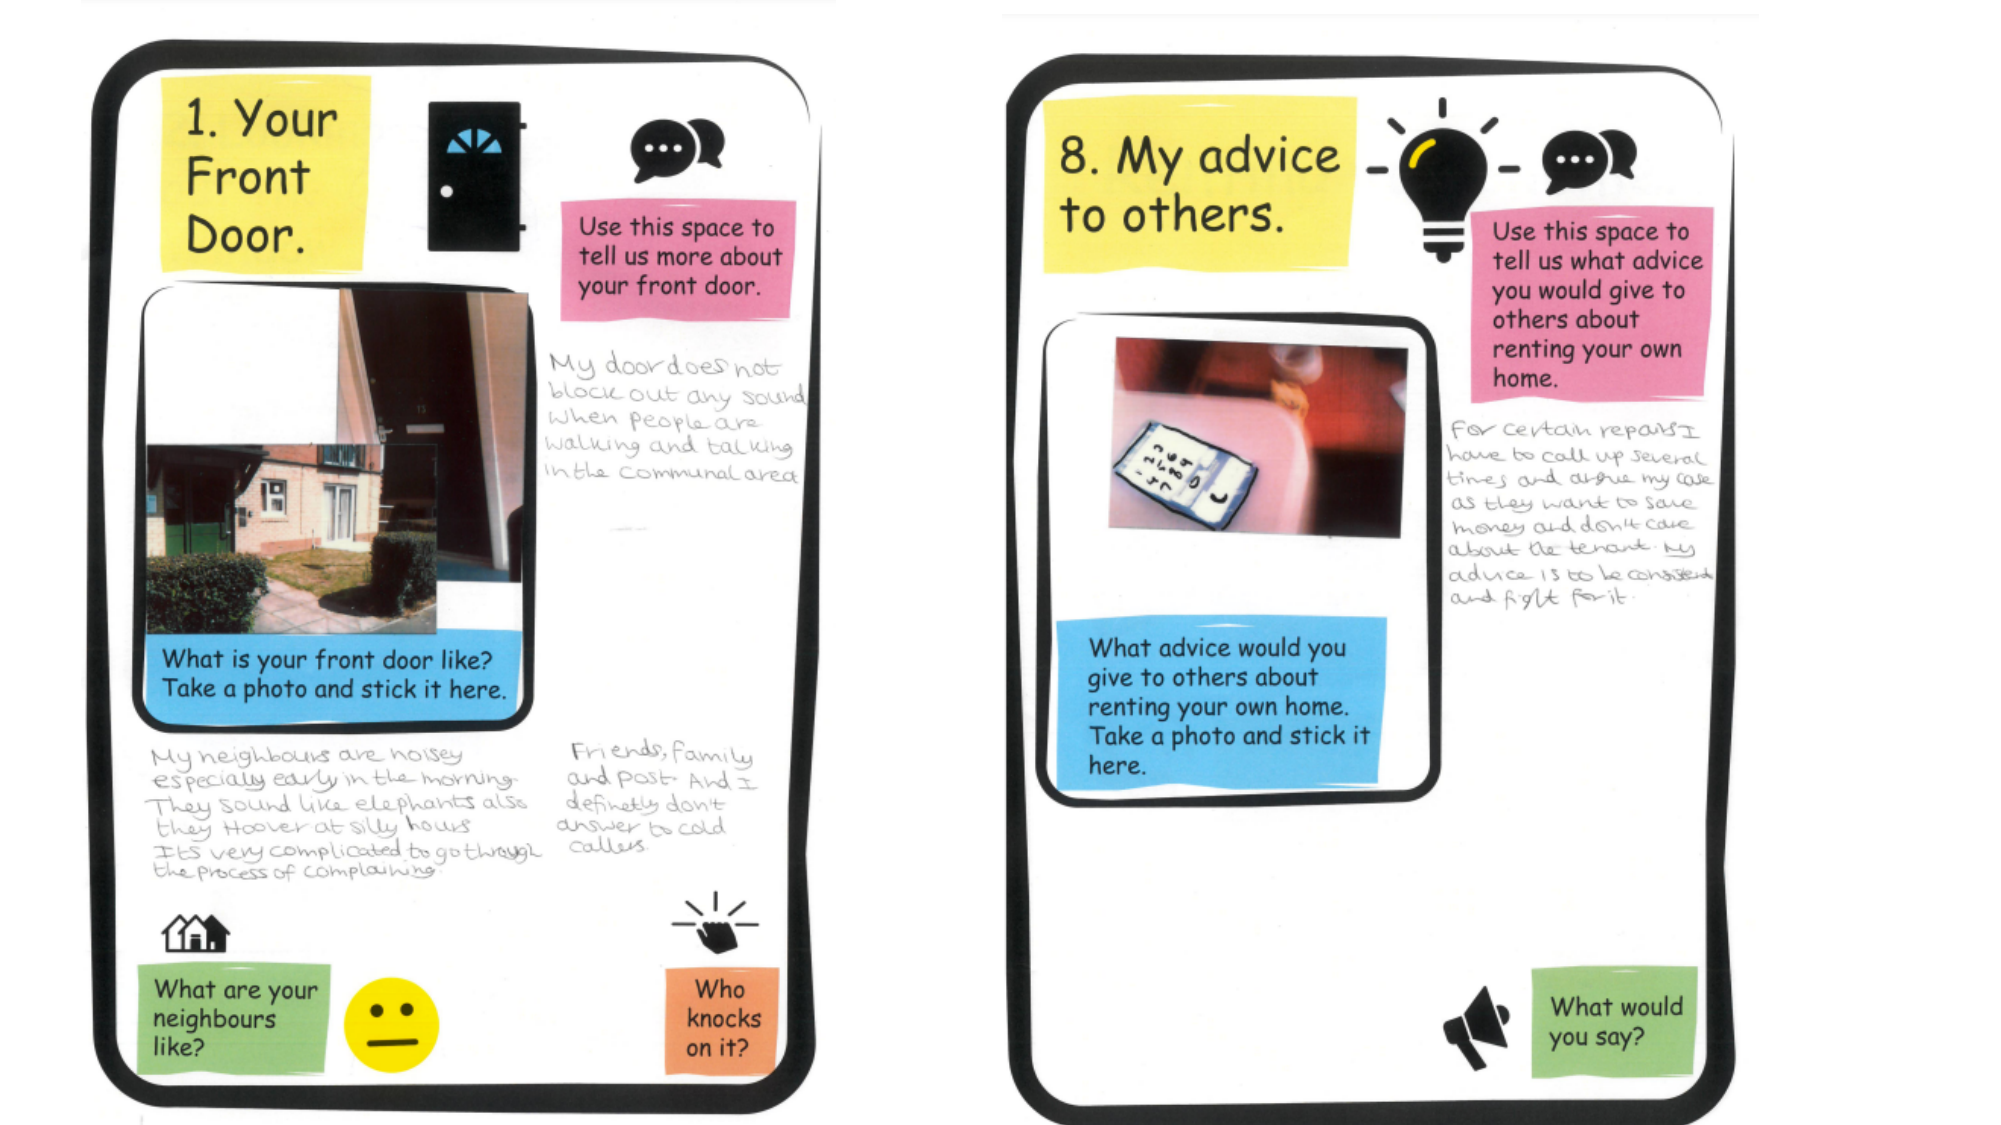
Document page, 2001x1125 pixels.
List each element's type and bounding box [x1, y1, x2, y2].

picture [80, 0, 836, 1125]
picture [1002, 14, 1759, 1125]
